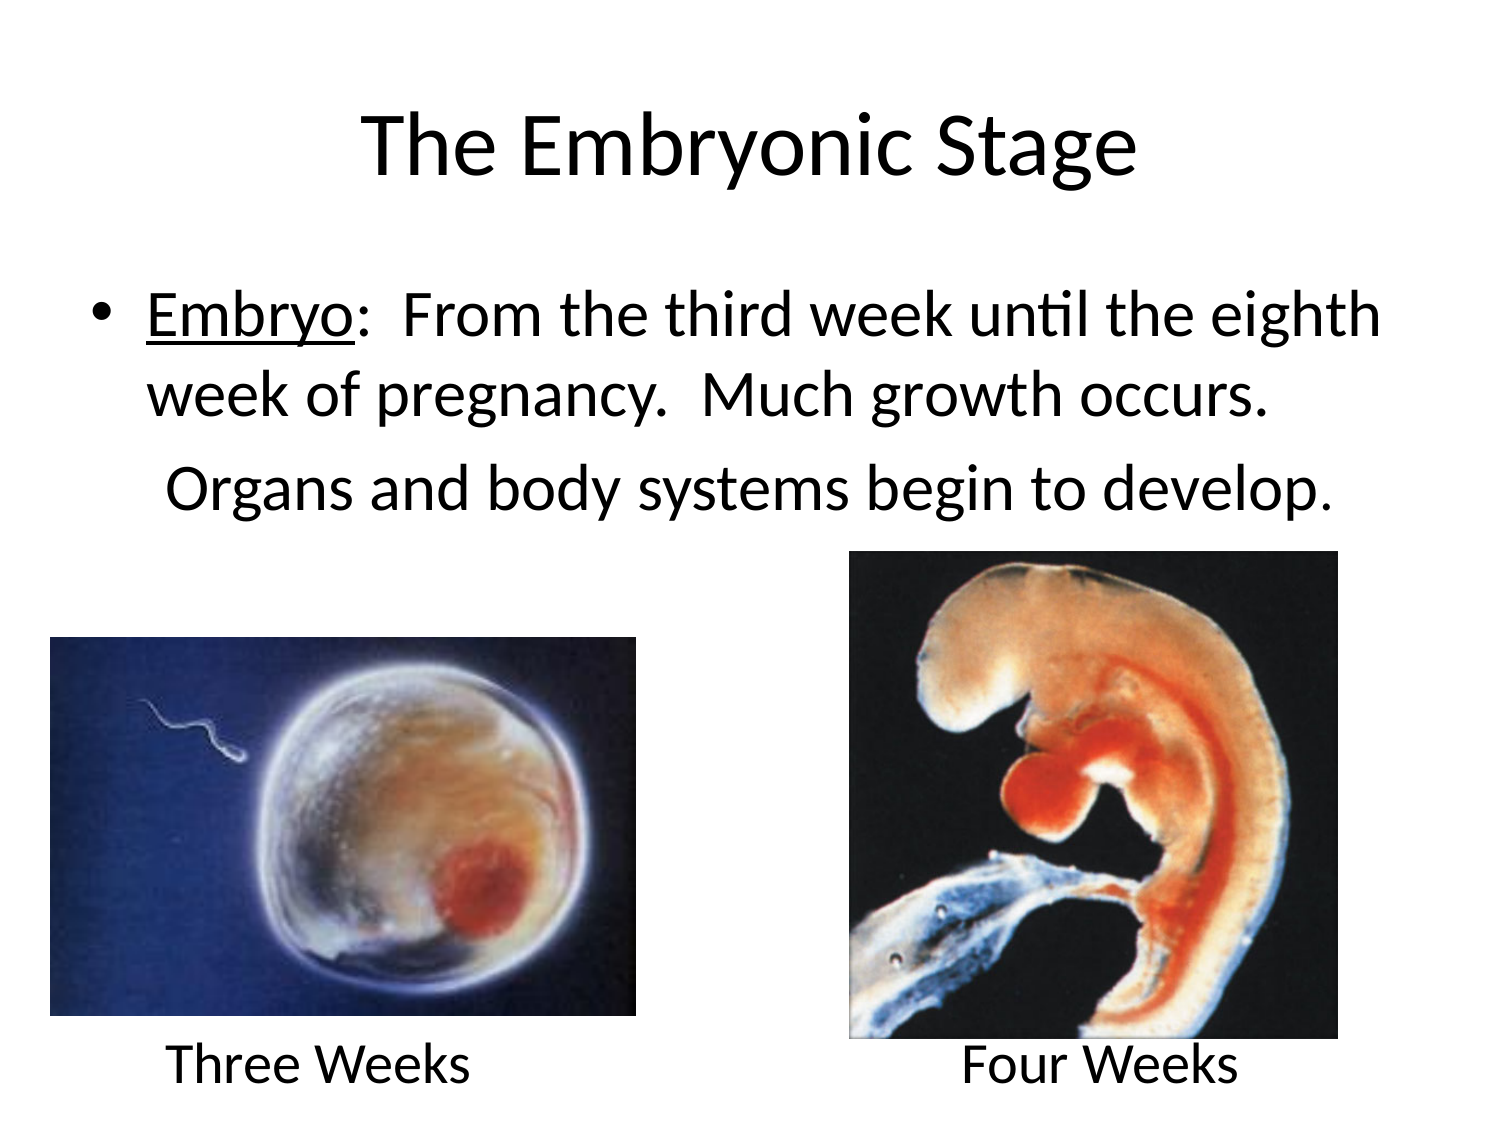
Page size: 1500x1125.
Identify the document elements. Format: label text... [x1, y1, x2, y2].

picture [49, 637, 636, 1017]
list Embryo: From the third week until the eighth week of pregnancy. Much growth occurs. Organs and body systems begin to develop. Three Weeks Four Weeks [75, 262, 1425, 1125]
picture [849, 551, 1338, 1040]
title The Embryonic Stage [75, 45, 1425, 233]
